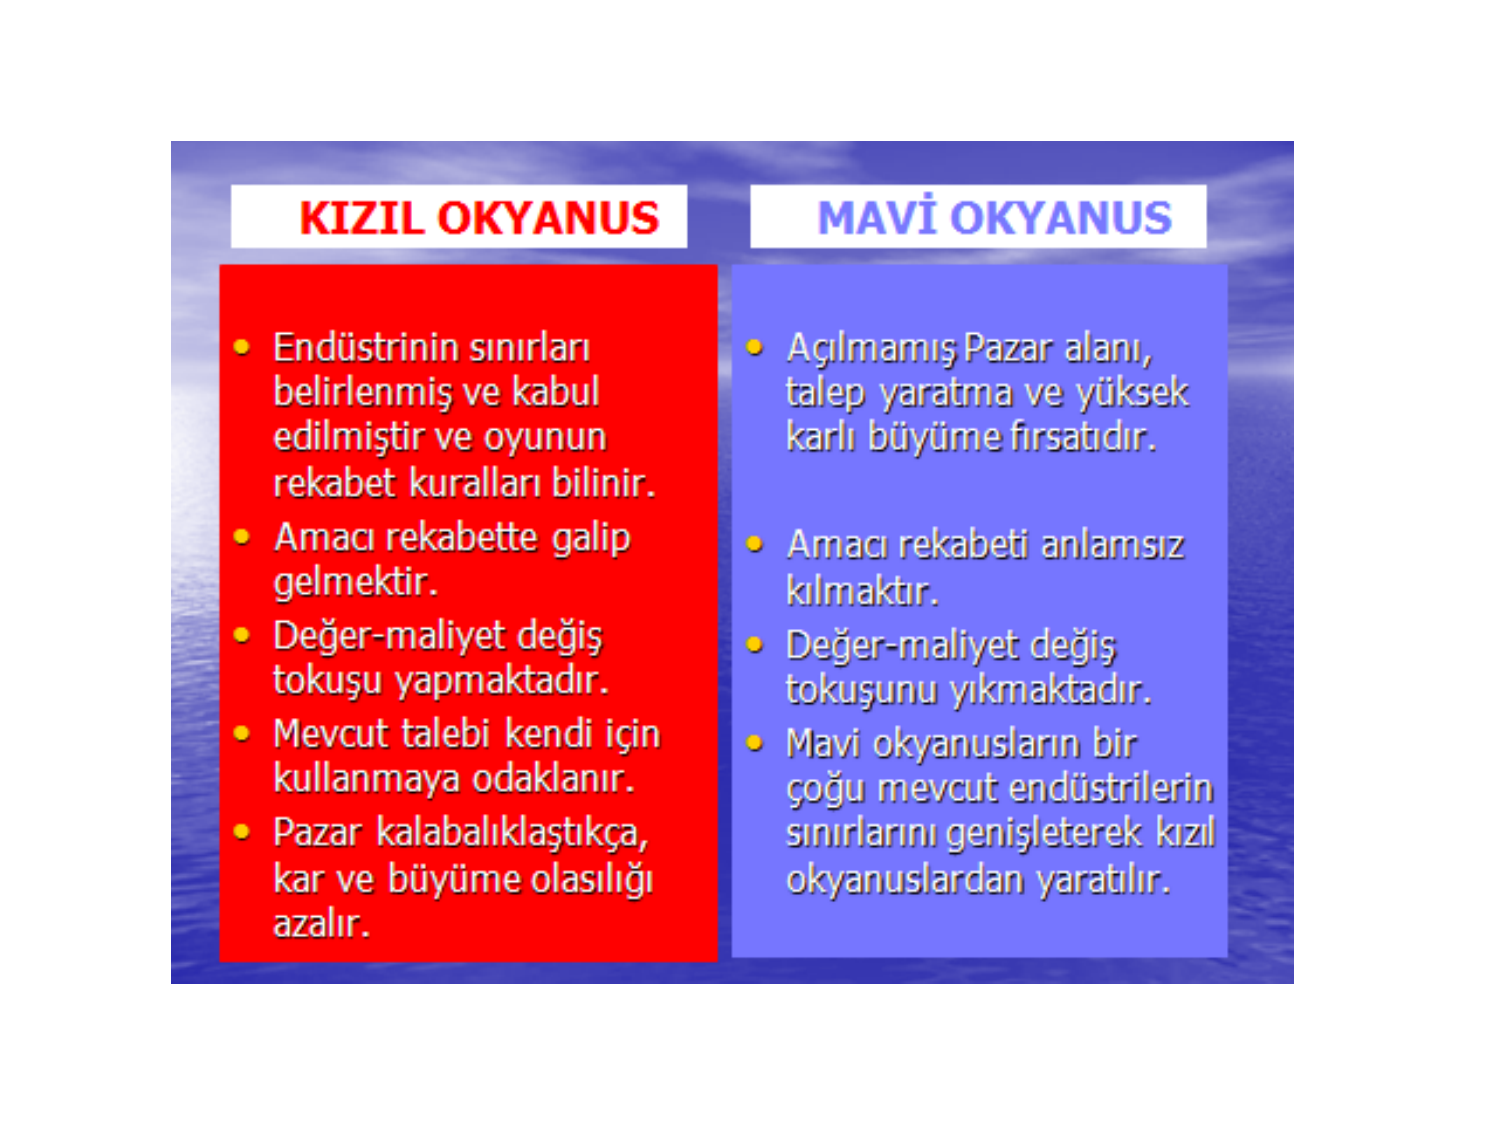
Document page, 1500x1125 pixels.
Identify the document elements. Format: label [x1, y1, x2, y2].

list [170, 141, 1294, 984]
